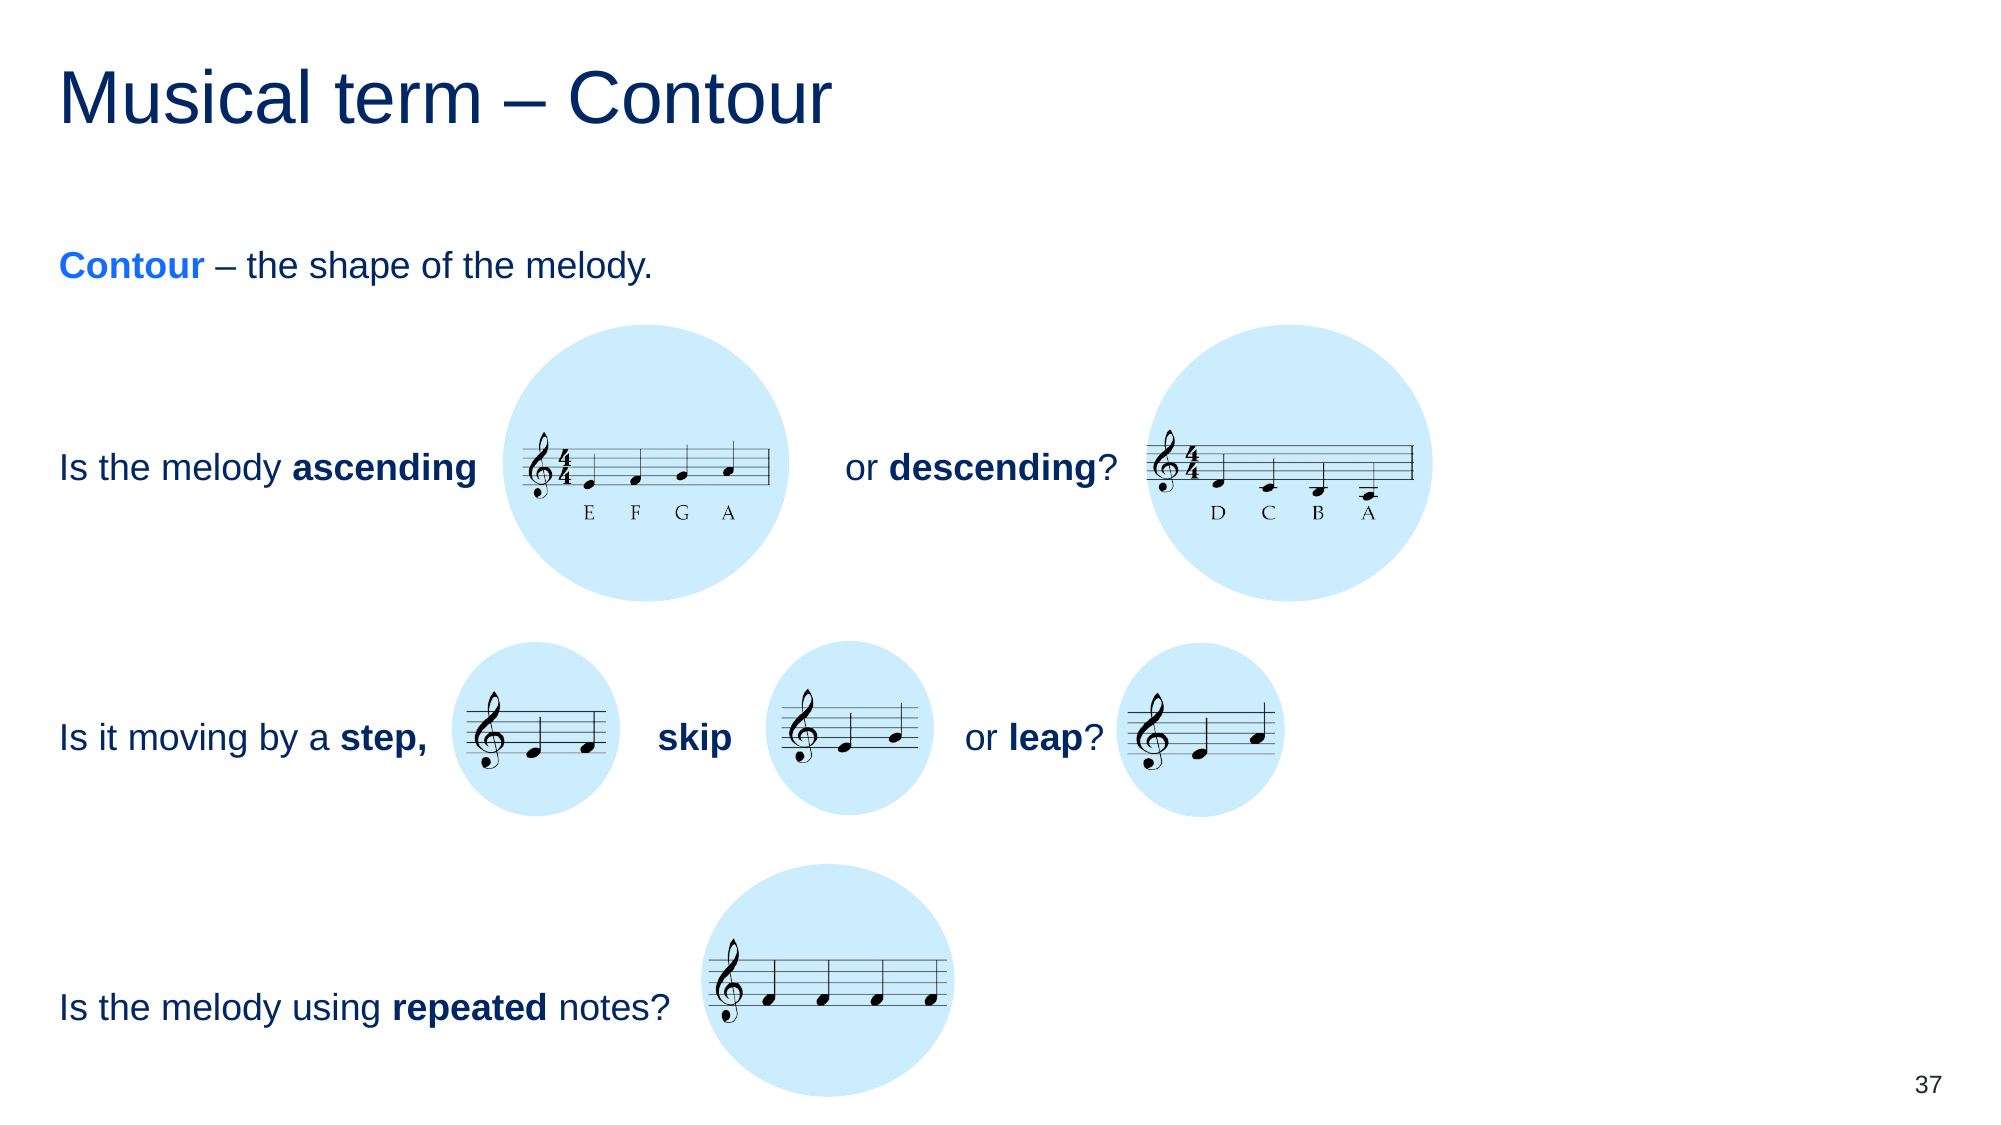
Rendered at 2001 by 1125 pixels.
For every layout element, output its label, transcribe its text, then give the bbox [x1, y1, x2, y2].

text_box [451, 641, 620, 817]
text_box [701, 863, 955, 1097]
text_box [502, 324, 790, 602]
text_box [1116, 642, 1285, 817]
slide_number 37 [1824, 1068, 1943, 1099]
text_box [765, 640, 934, 816]
title Musical term – Contour [59, 59, 1943, 149]
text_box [1146, 324, 1433, 602]
text_box Contour – the shape of the melody. Is the melody ascending or descending? Is it moving by a step, skip or leap? Is the melody using repeated notes? [58, 209, 1944, 1025]
